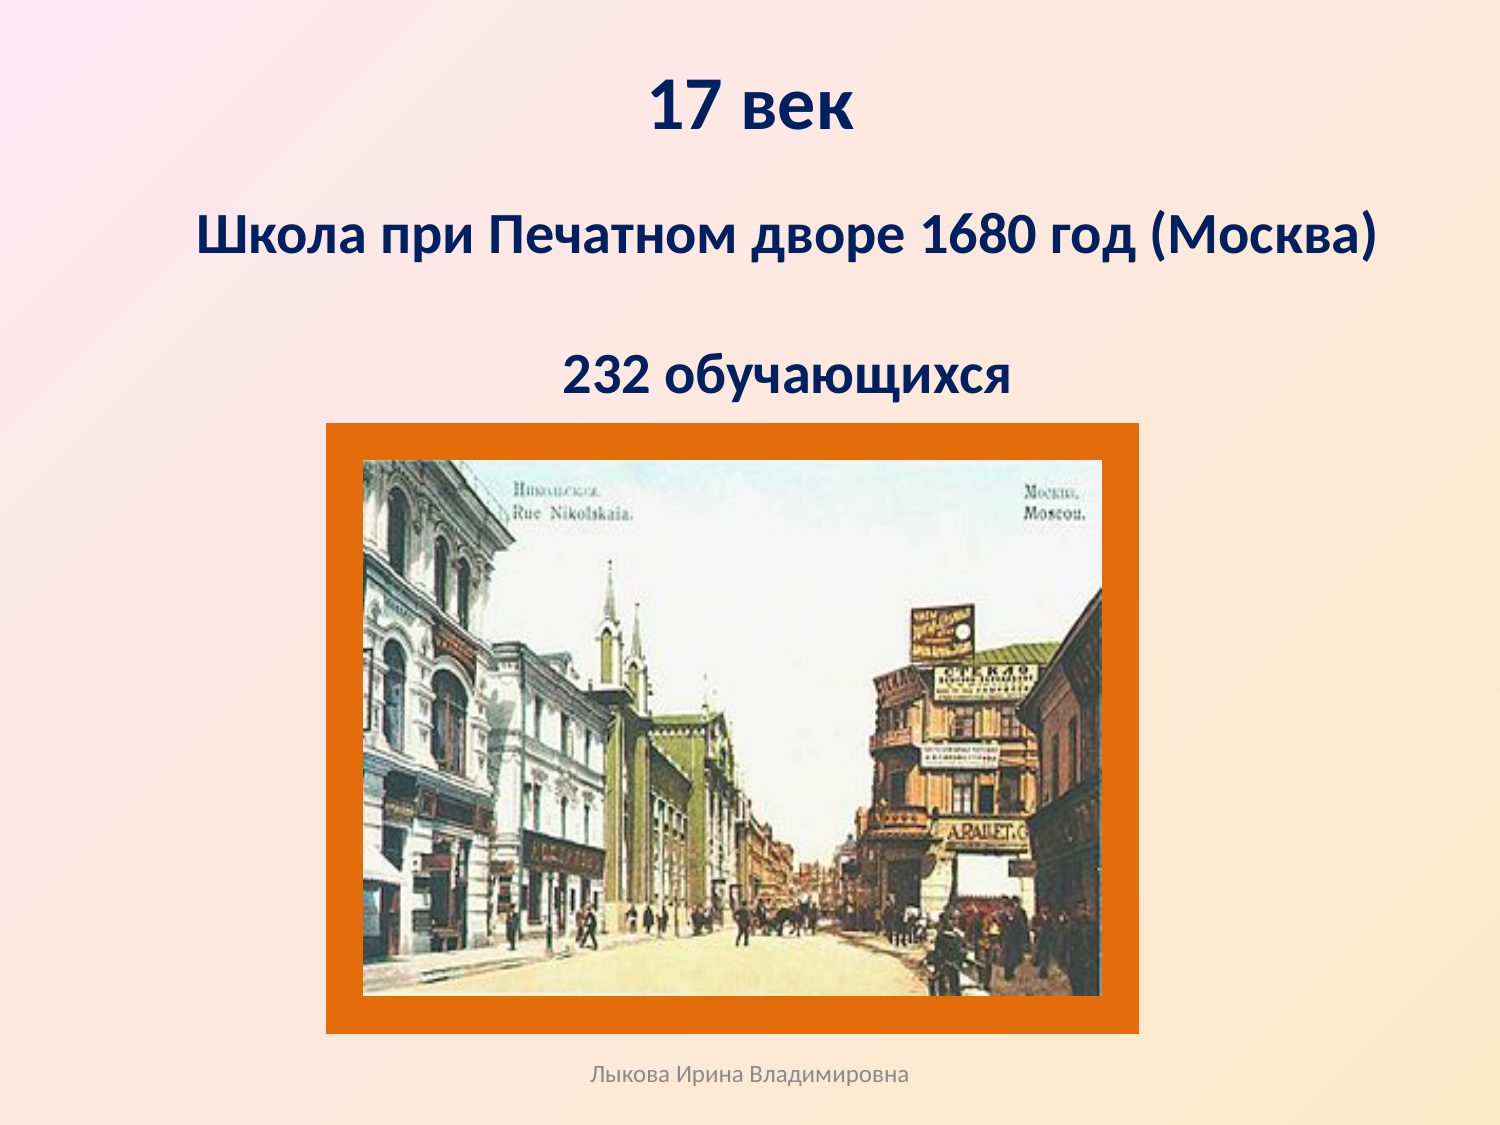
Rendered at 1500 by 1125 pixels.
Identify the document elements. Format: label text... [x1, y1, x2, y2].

footer Лыкова Ирина Владимировна [512, 1042, 988, 1103]
title 17 век [75, 45, 1425, 153]
text_box Школа при Печатном дворе 1680 год (Москва) 232 обучающихся [181, 187, 1395, 413]
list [362, 459, 1102, 997]
